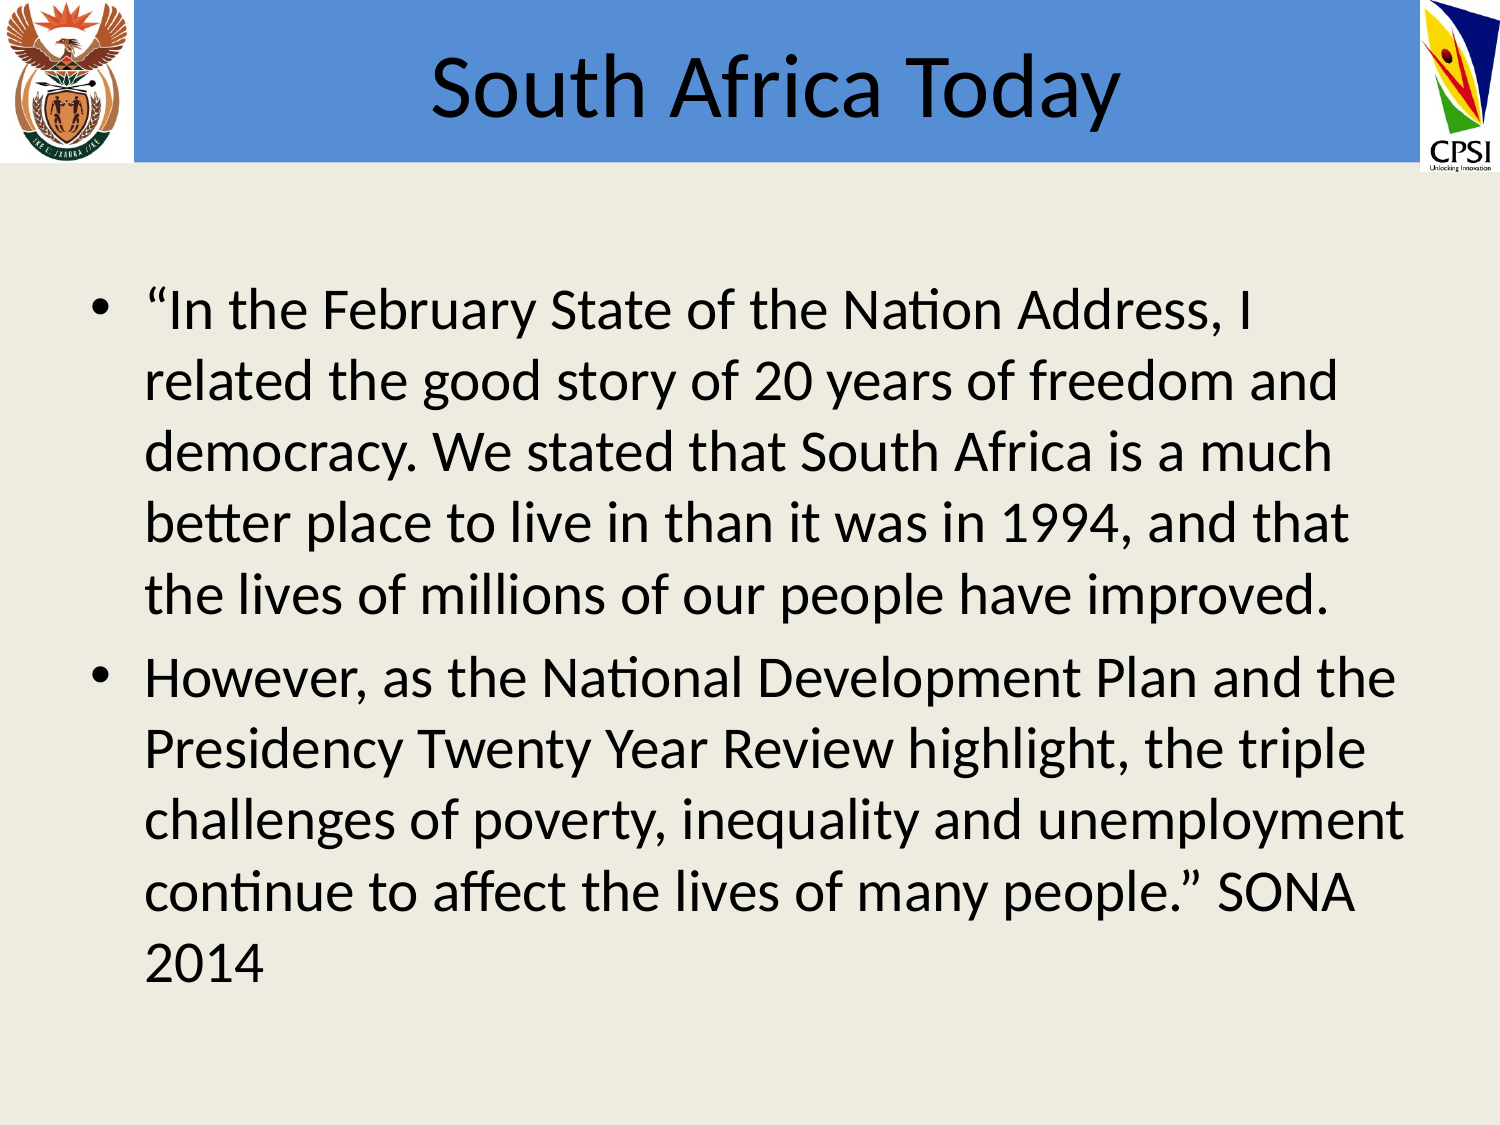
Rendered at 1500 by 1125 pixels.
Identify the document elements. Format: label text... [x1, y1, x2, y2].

title South Africa Today [134, 0, 1420, 163]
picture [1420, 0, 1500, 172]
picture [0, 0, 134, 163]
list “In the February State of the Nation Address, I related the good story of 20 years of freedom and democracy. We stated that South Africa is a much better place to live in than it was in 1994, and that the lives of millions of our people have improved. However, as the National Development Plan and the Presidency Twenty Year Review highlight, the triple challenges of poverty, inequality and unemployment continue to affect the lives of many people.” SONA 2014 [75, 262, 1425, 1005]
